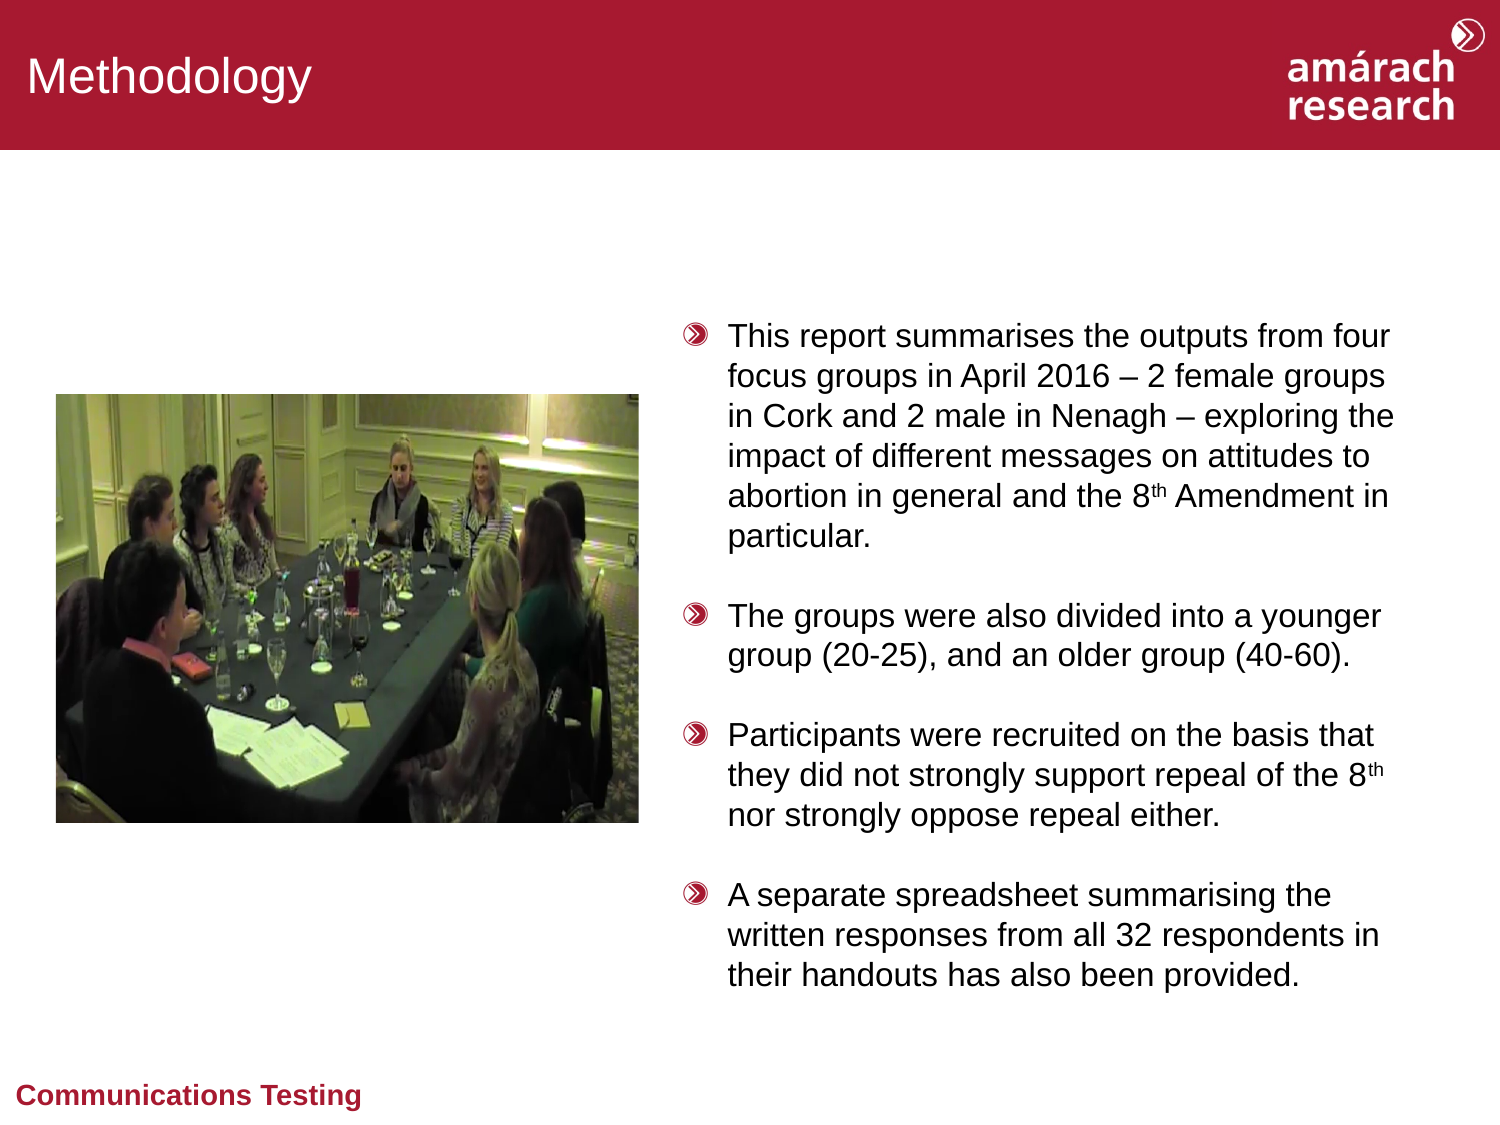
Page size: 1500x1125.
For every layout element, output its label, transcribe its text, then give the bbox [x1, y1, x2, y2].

picture [683, 721, 708, 746]
title Methodology [11, 35, 1160, 122]
picture [683, 322, 708, 346]
picture [683, 602, 708, 626]
picture [1272, 0, 1500, 147]
picture [683, 881, 708, 905]
picture [55, 394, 640, 823]
text_box This report summarises the outputs from four focus groups in April 2016 – 2 female groups in Cork and 2 male in Nenagh – exploring the impact of different messages on attitudes to abortion in general and the 8th Amendment in particular. The groups were also divided into a younger group (20-25), and an older group (40-60). Participants were recruited on the basis that they did not strongly support repeal of the 8th nor strongly oppose repeal either. A separate spreadsheet summarising the written responses from all 32 respondents in their handouts has also been provided. [669, 306, 1433, 1001]
